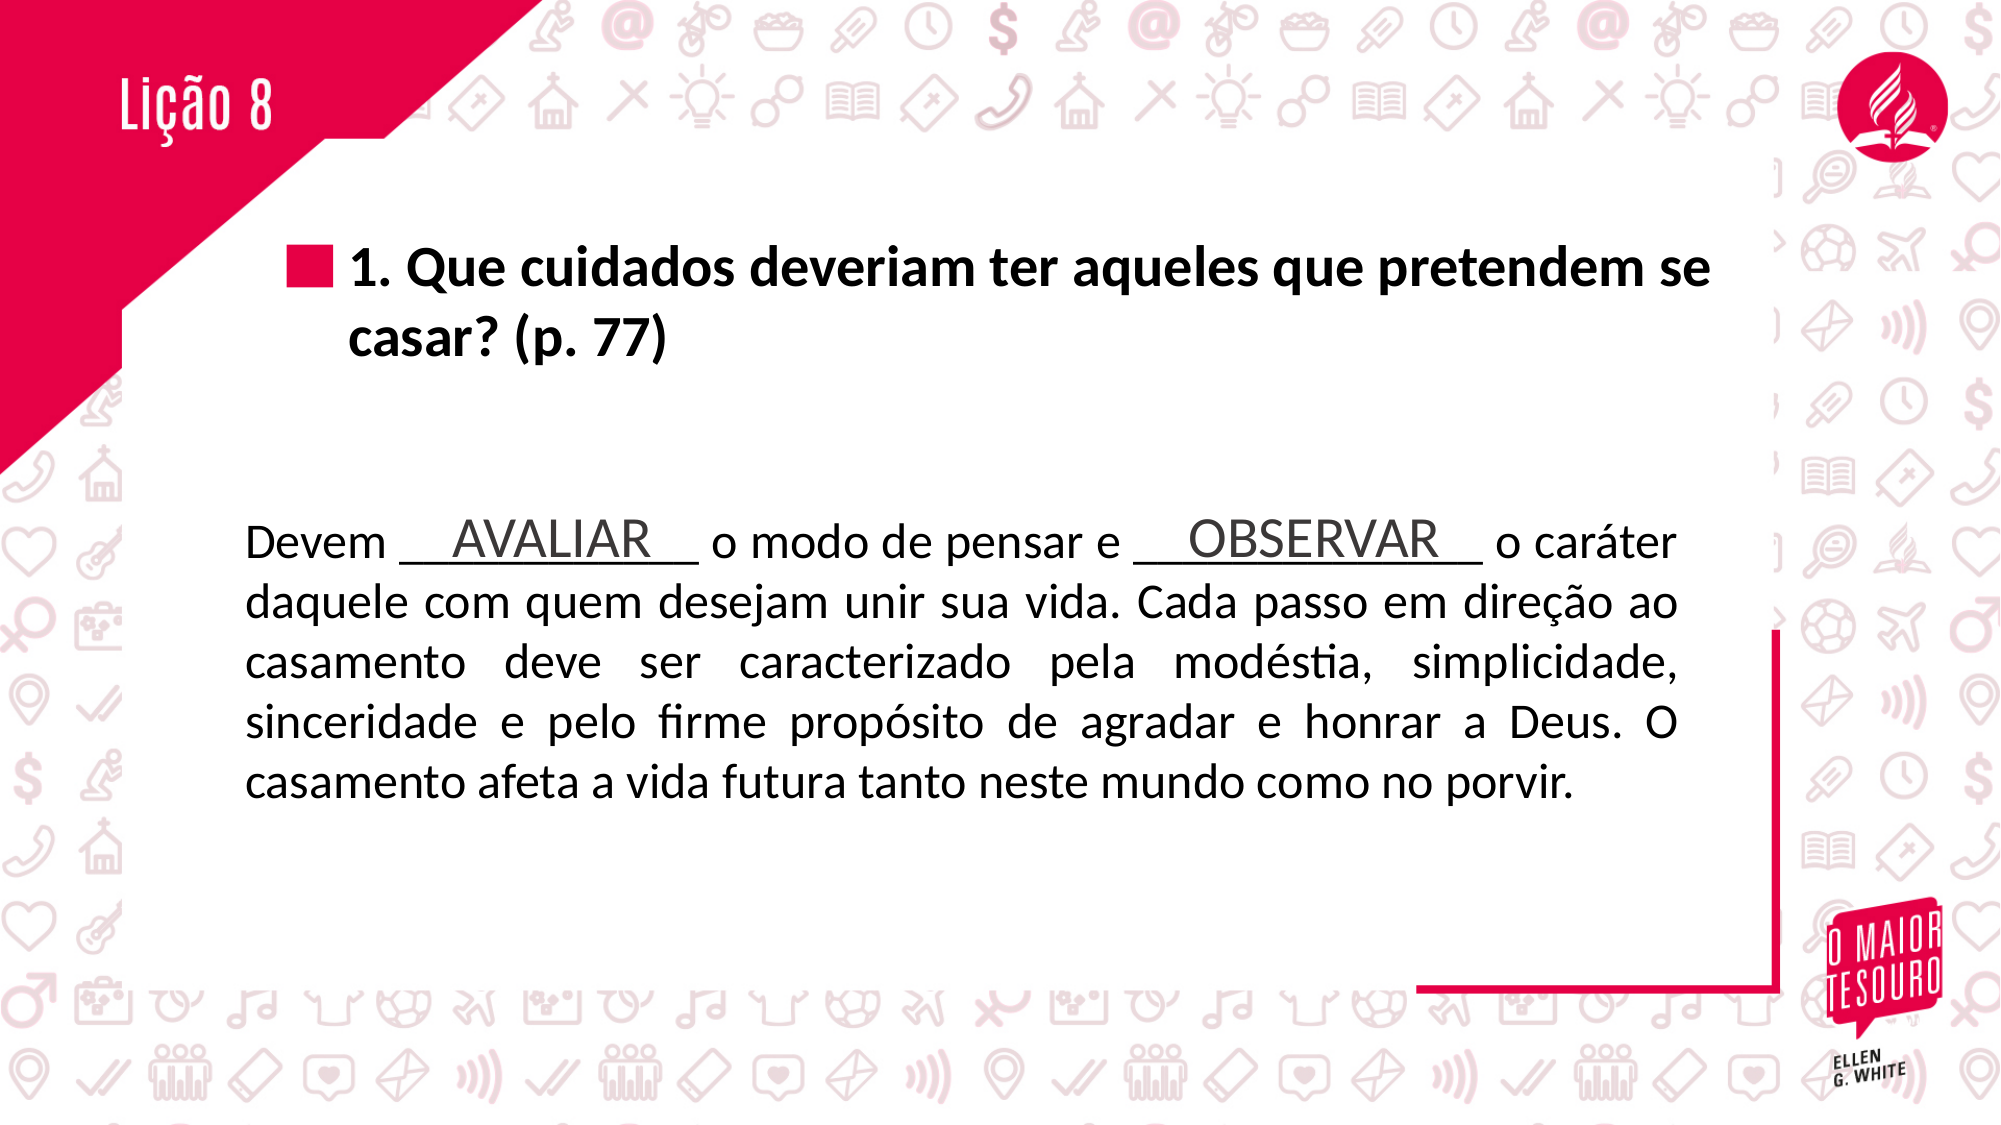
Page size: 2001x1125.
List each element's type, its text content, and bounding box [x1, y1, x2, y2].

text_box Devem ____________ o modo de pensar e ______________ o caráter daquele com quem desejam unir sua vida. Cada passo em direção ao casamento deve ser caracterizado pela modéstia, simplicidade, sinceridade e pelo firme propósito de agradar e honrar a Deus. O casamento afeta a vida futura tanto neste mundo como no porvir. [230, 501, 1695, 816]
text_box [286, 244, 334, 289]
text_box OBSERVAR [1173, 491, 1468, 577]
picture [0, 0, 2001, 1125]
text_box AVALIAR [437, 491, 680, 577]
text_box 1. Que cuidados deveriam ter aqueles que pretendem se casar? (p. 77) [333, 221, 1737, 376]
